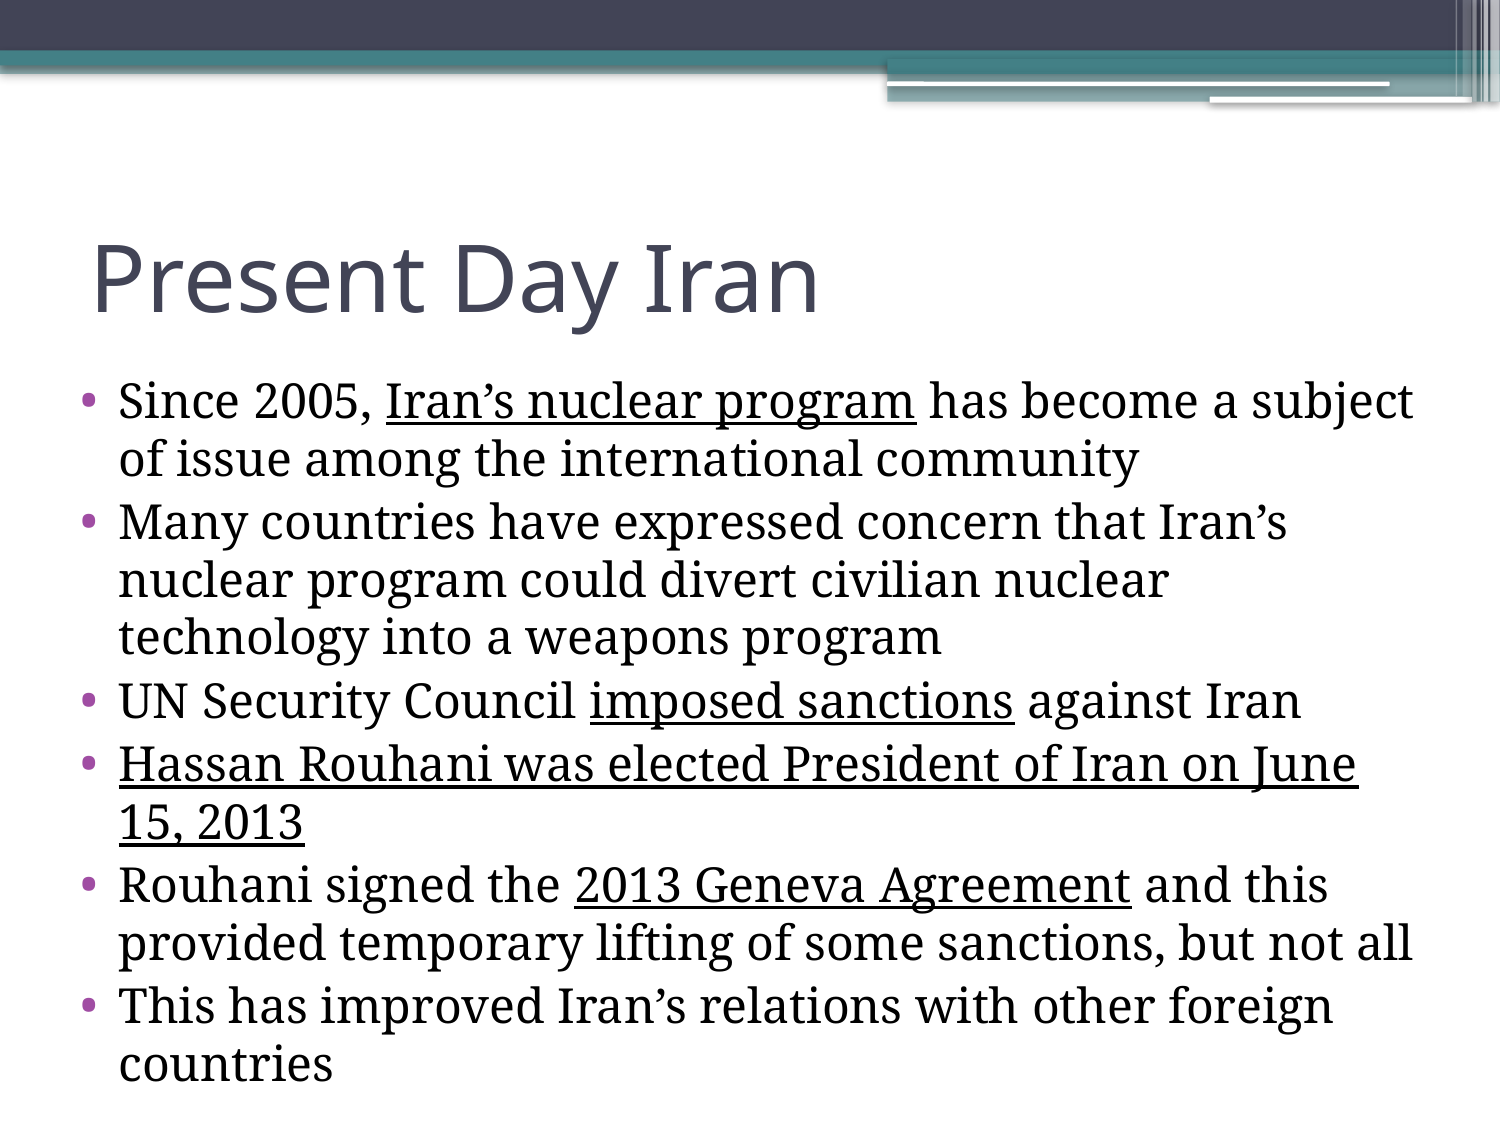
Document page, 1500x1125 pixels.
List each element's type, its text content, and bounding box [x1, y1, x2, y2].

list Since 2005, Iran’s nuclear program has become a subject of issue among the international community Many countries have expressed concern that Iran’s nuclear program could divert civilian nuclear technology into a weapons program UN Security Council imposed sanctions against Iran Hassan Rouhani was elected President of Iran on June 15, 2013 Rouhani signed the 2013 Geneva Agreement and this provided temporary lifting of some sanctions, but not all This has improved Iran’s relations with other foreign countries [50, 362, 1445, 1117]
title Present Day Iran [75, 187, 1425, 362]
